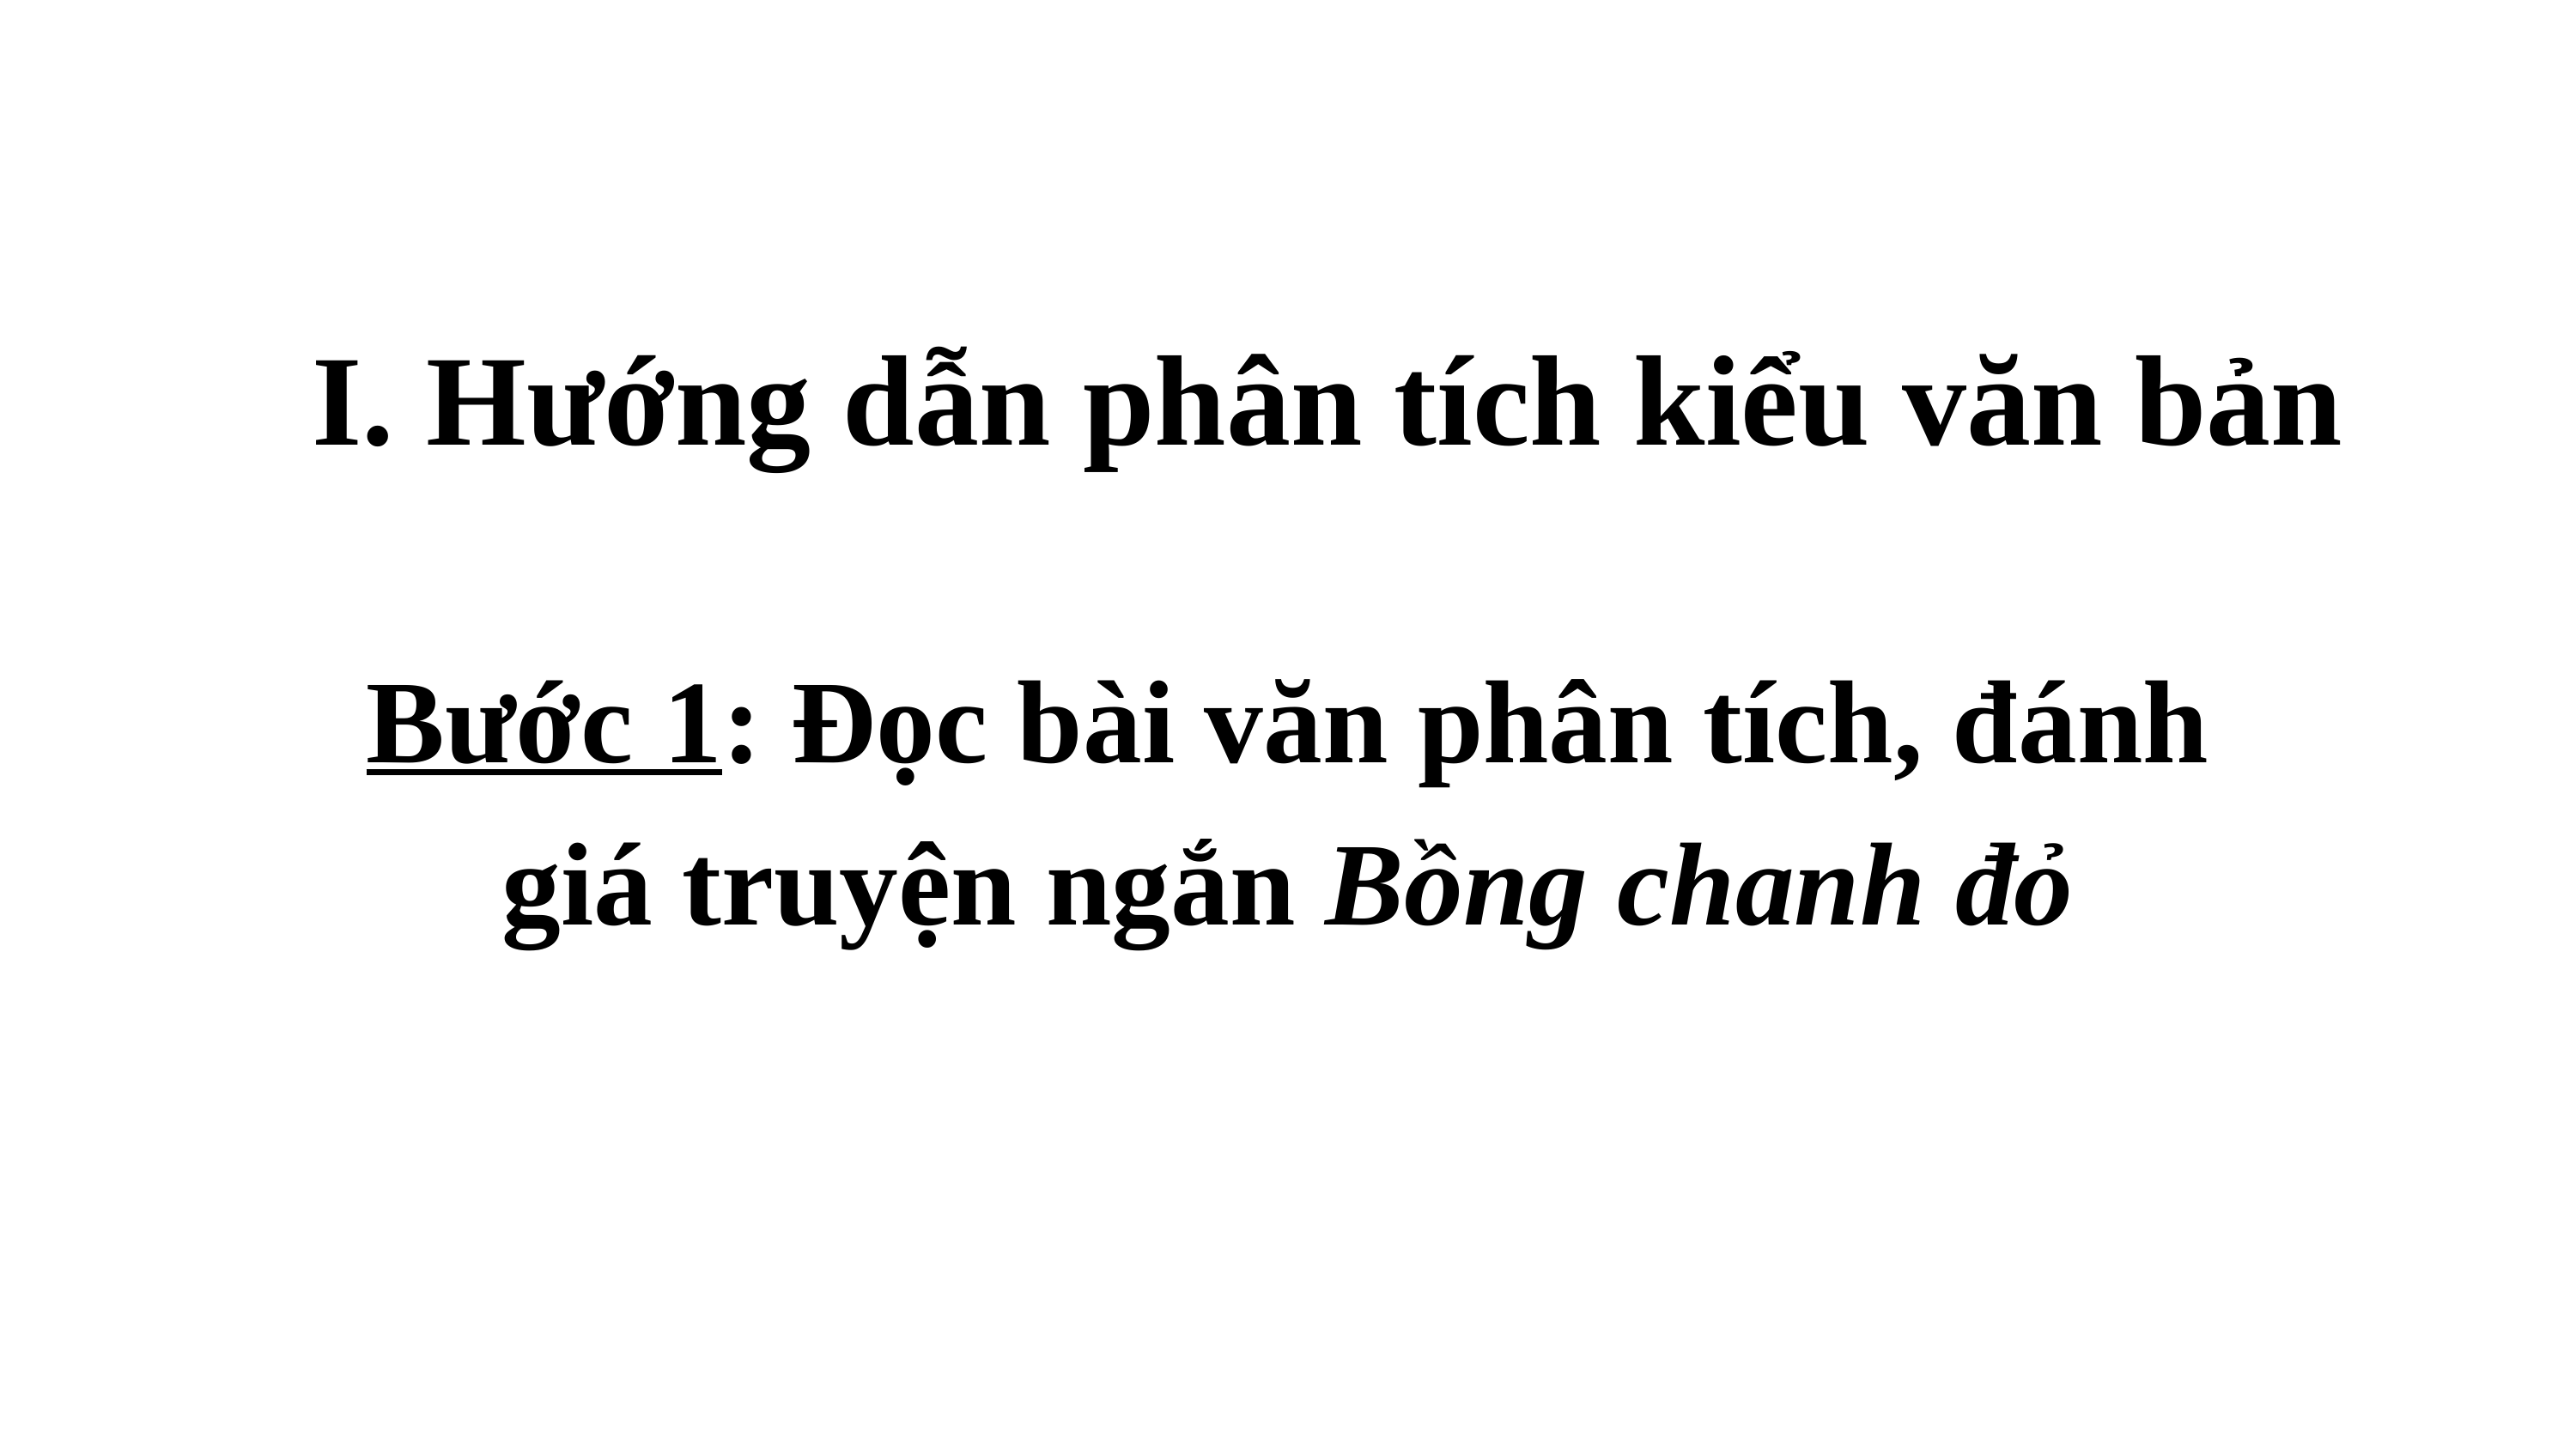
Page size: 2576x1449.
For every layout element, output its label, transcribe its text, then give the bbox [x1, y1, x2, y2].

text_box I. Hướng dẫn phân tích kiểu văn bản [299, 287, 2357, 478]
text_box Bước 1: Đọc bài văn phân tích, đánh giá truyện ngắn Bồng chanh đỏ [309, 616, 2267, 955]
